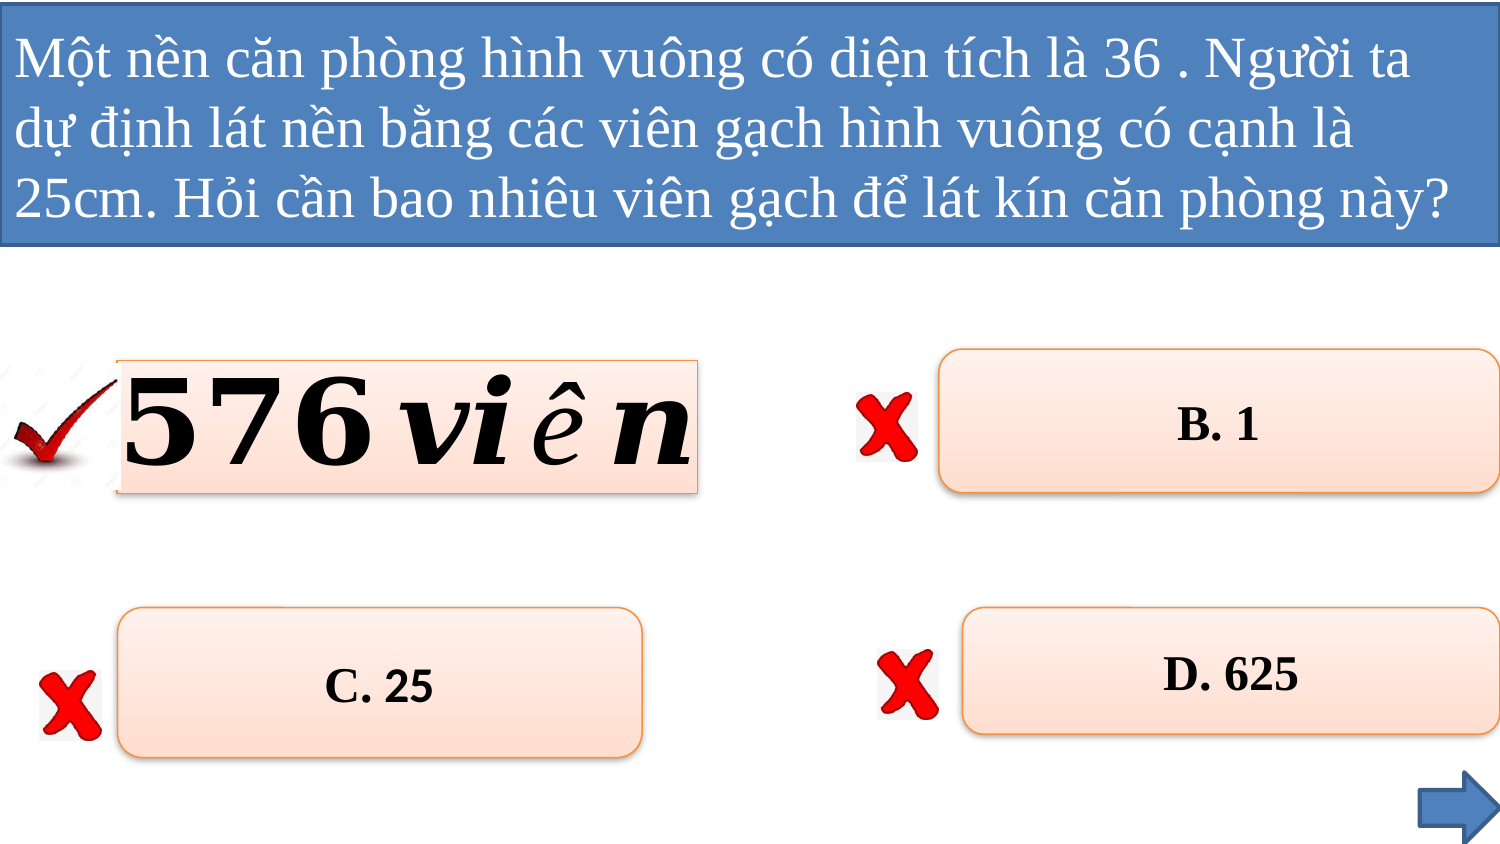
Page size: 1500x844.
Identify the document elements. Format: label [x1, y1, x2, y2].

picture [39, 670, 102, 741]
text_box [1417, 770, 1500, 844]
picture [0, 363, 121, 491]
picture [877, 649, 940, 720]
picture [856, 392, 918, 463]
